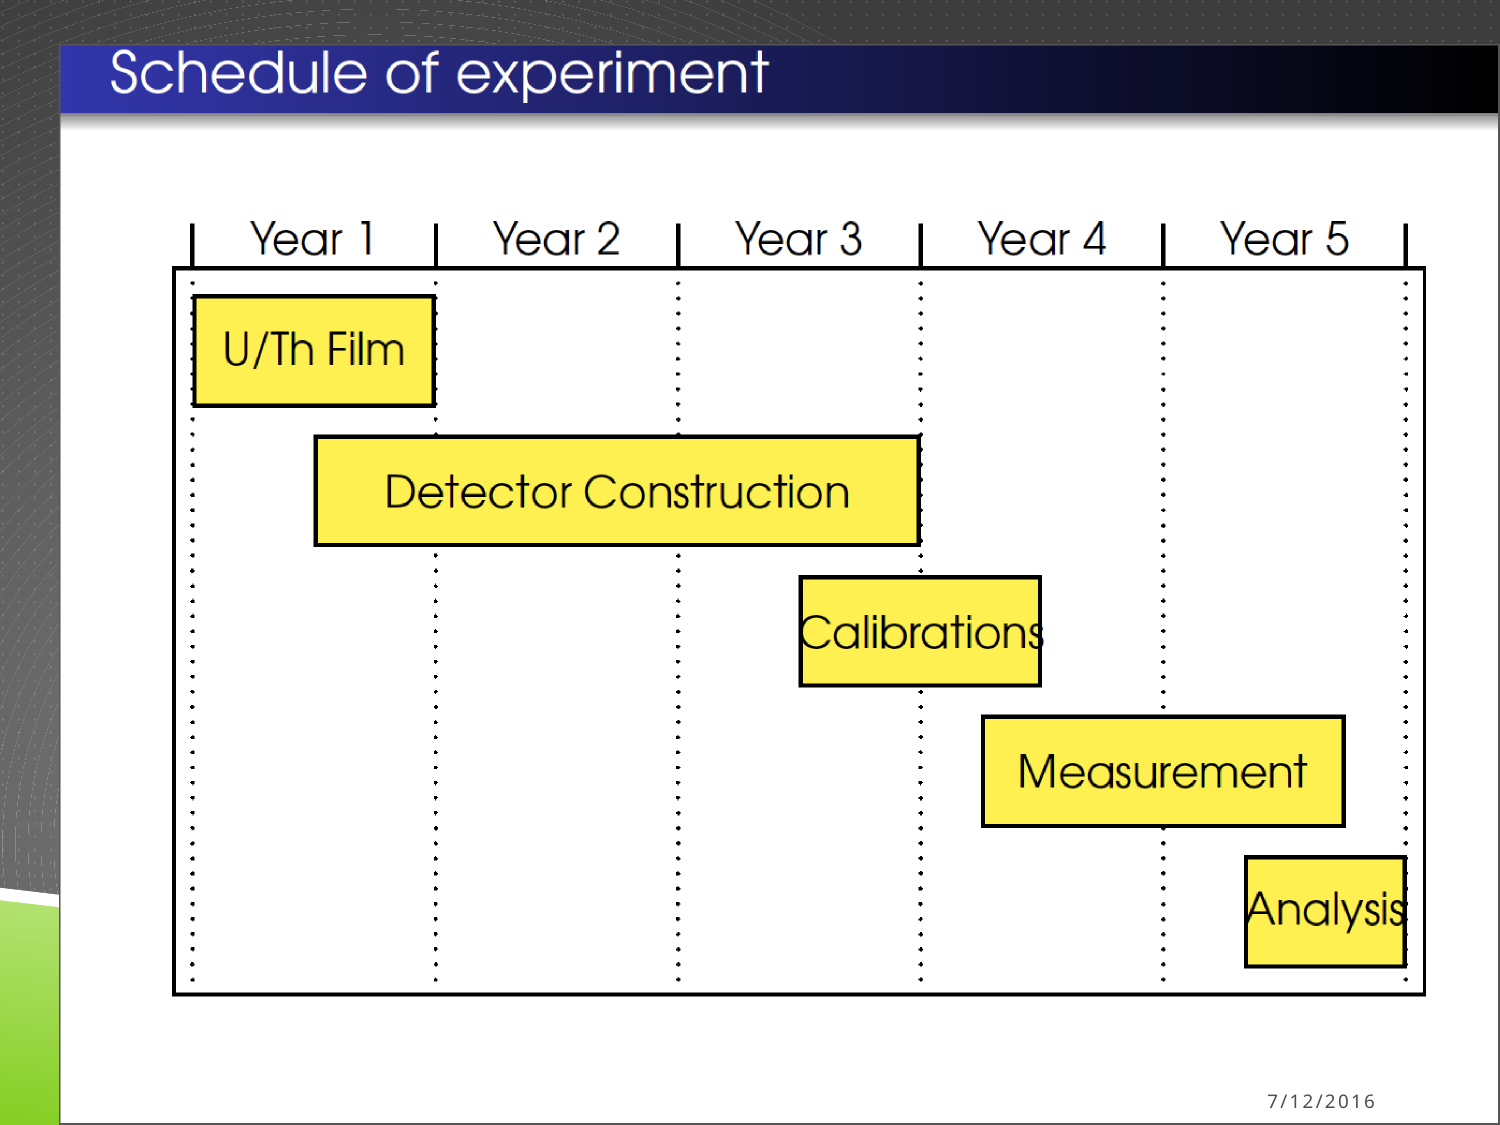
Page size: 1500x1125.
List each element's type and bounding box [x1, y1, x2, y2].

list [59, 43, 1500, 1125]
